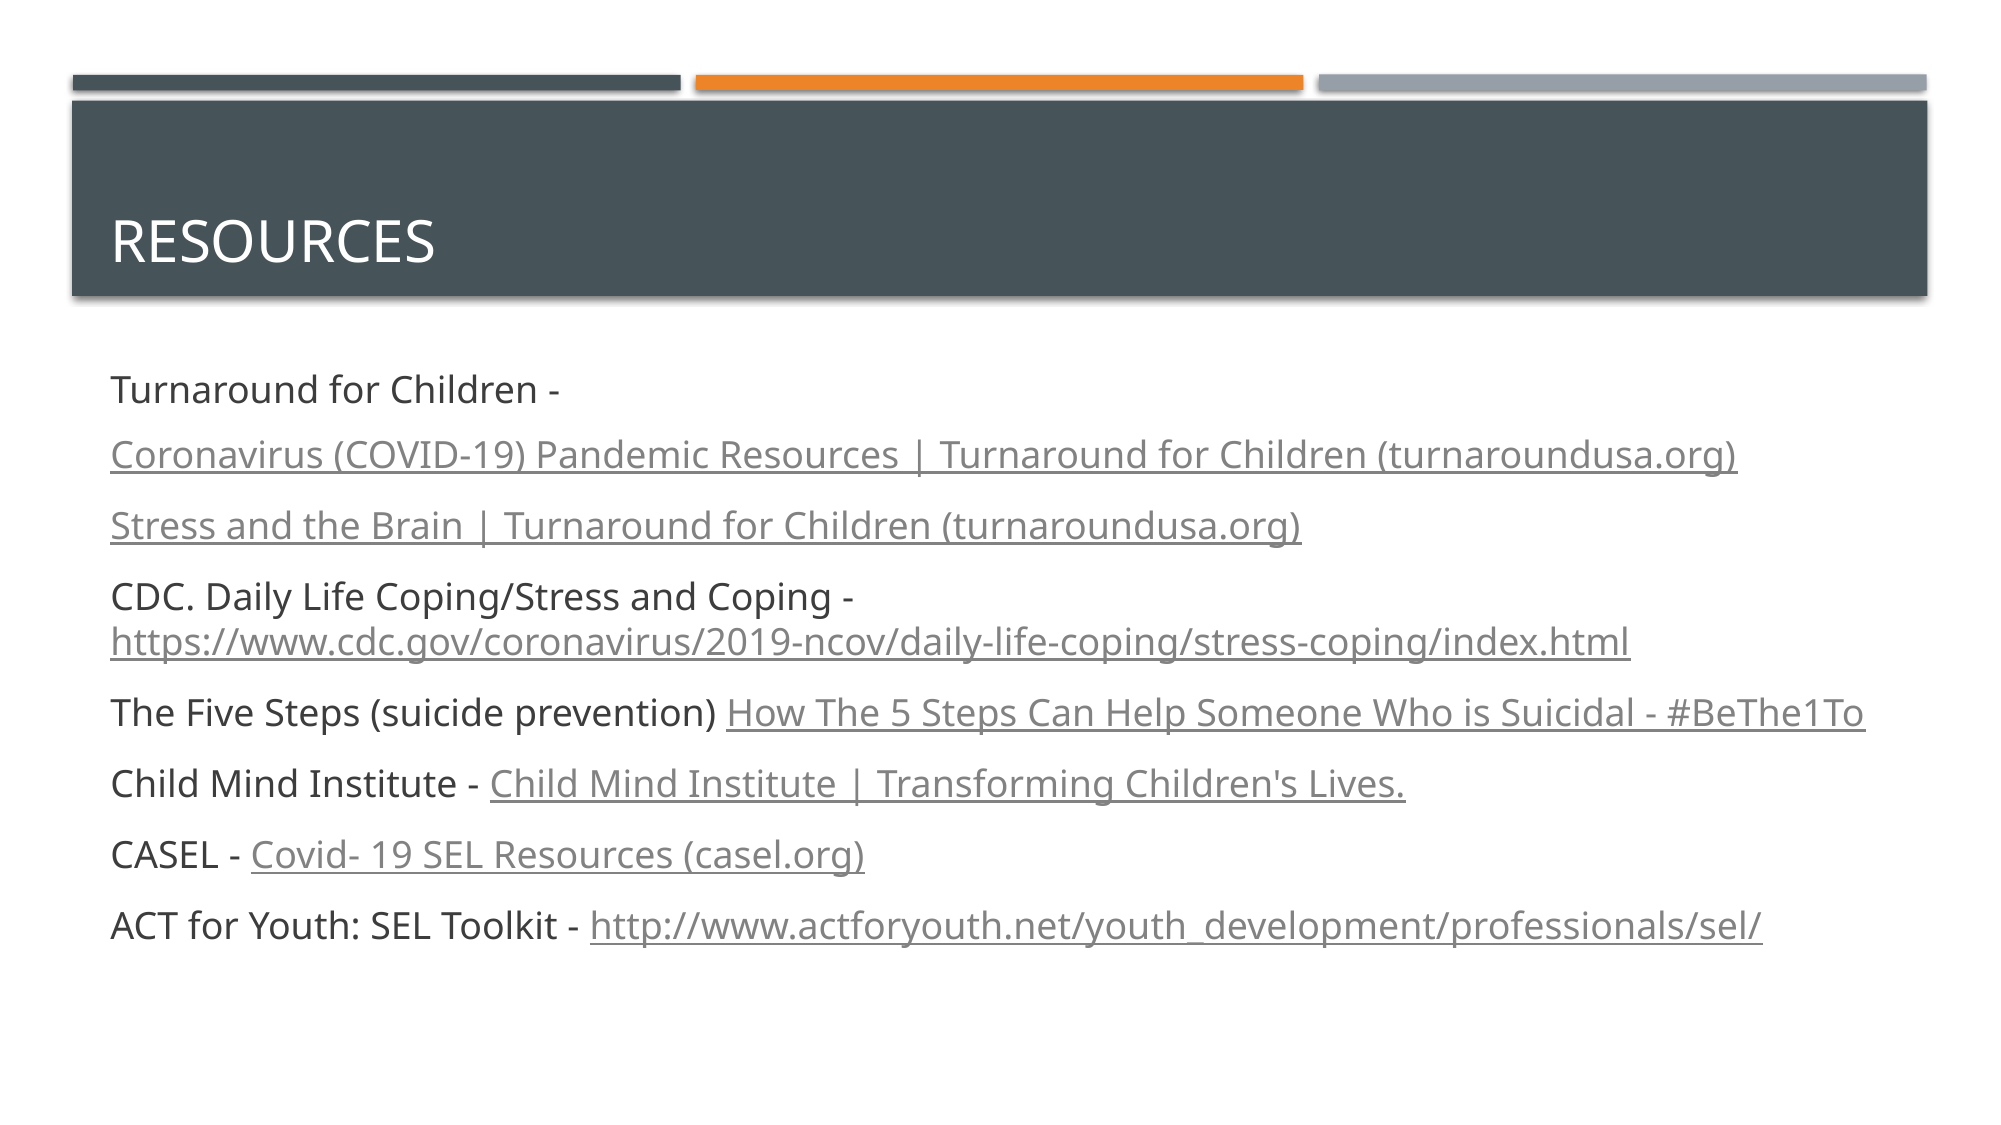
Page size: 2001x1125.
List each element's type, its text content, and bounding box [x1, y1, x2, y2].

list Turnaround for Children - Coronavirus (COVID-19) Pandemic Resources | Turnaround for Children (turnaroundusa.org) Stress and the Brain | Turnaround for Children (turnaroundusa.org) CDC. Daily Life Coping/Stress and Coping - https://www.cdc.gov/coronavirus/2019-ncov/daily-life-coping/stress-coping/index.html The Five Steps (suicide prevention) How The 5 Steps Can Help Someone Who is Suicidal - #BeThe1To Child Mind Institute - Child Mind Institute | Transforming Children's Lives. CASEL - Covid- 19 SEL Resources (casel.org) ACT for Youth: SEL Toolkit - http://www.actforyouth.net/youth_development/professionals/sel/ [95, 357, 1905, 962]
title Resources [95, 115, 1905, 282]
